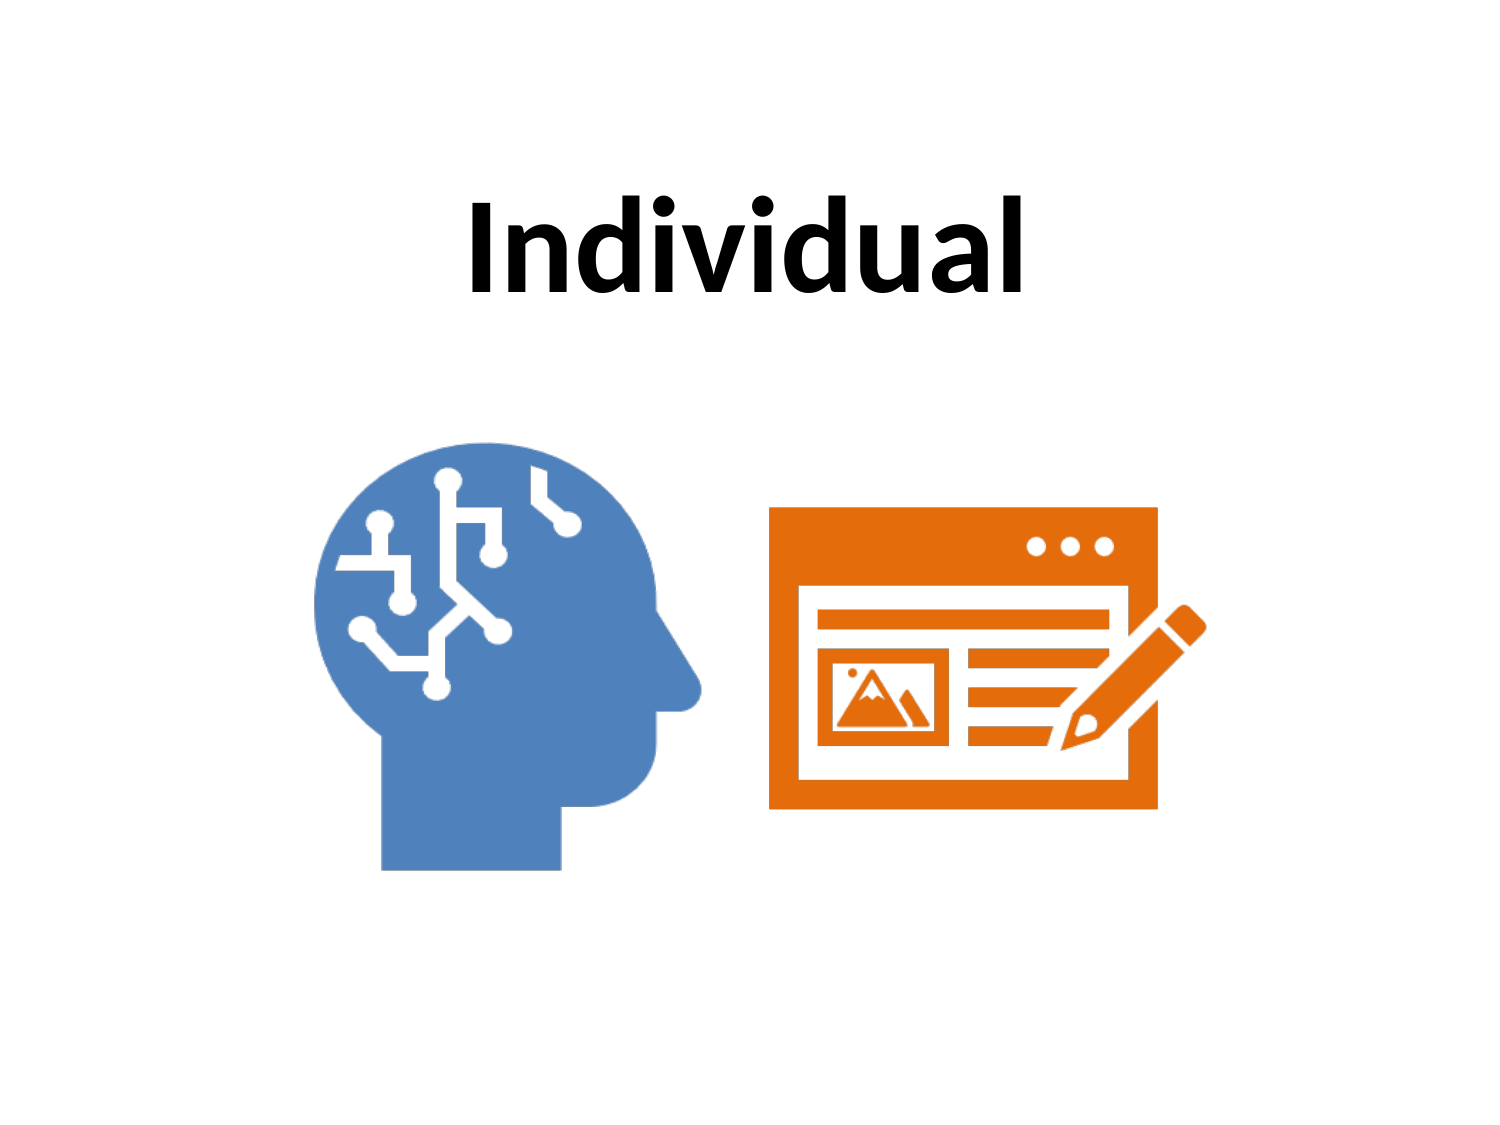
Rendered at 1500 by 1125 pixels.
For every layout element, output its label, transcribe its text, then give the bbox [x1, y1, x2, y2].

text_box Individual [448, 147, 1051, 328]
picture [749, 425, 1217, 892]
text_box [235, 404, 744, 913]
